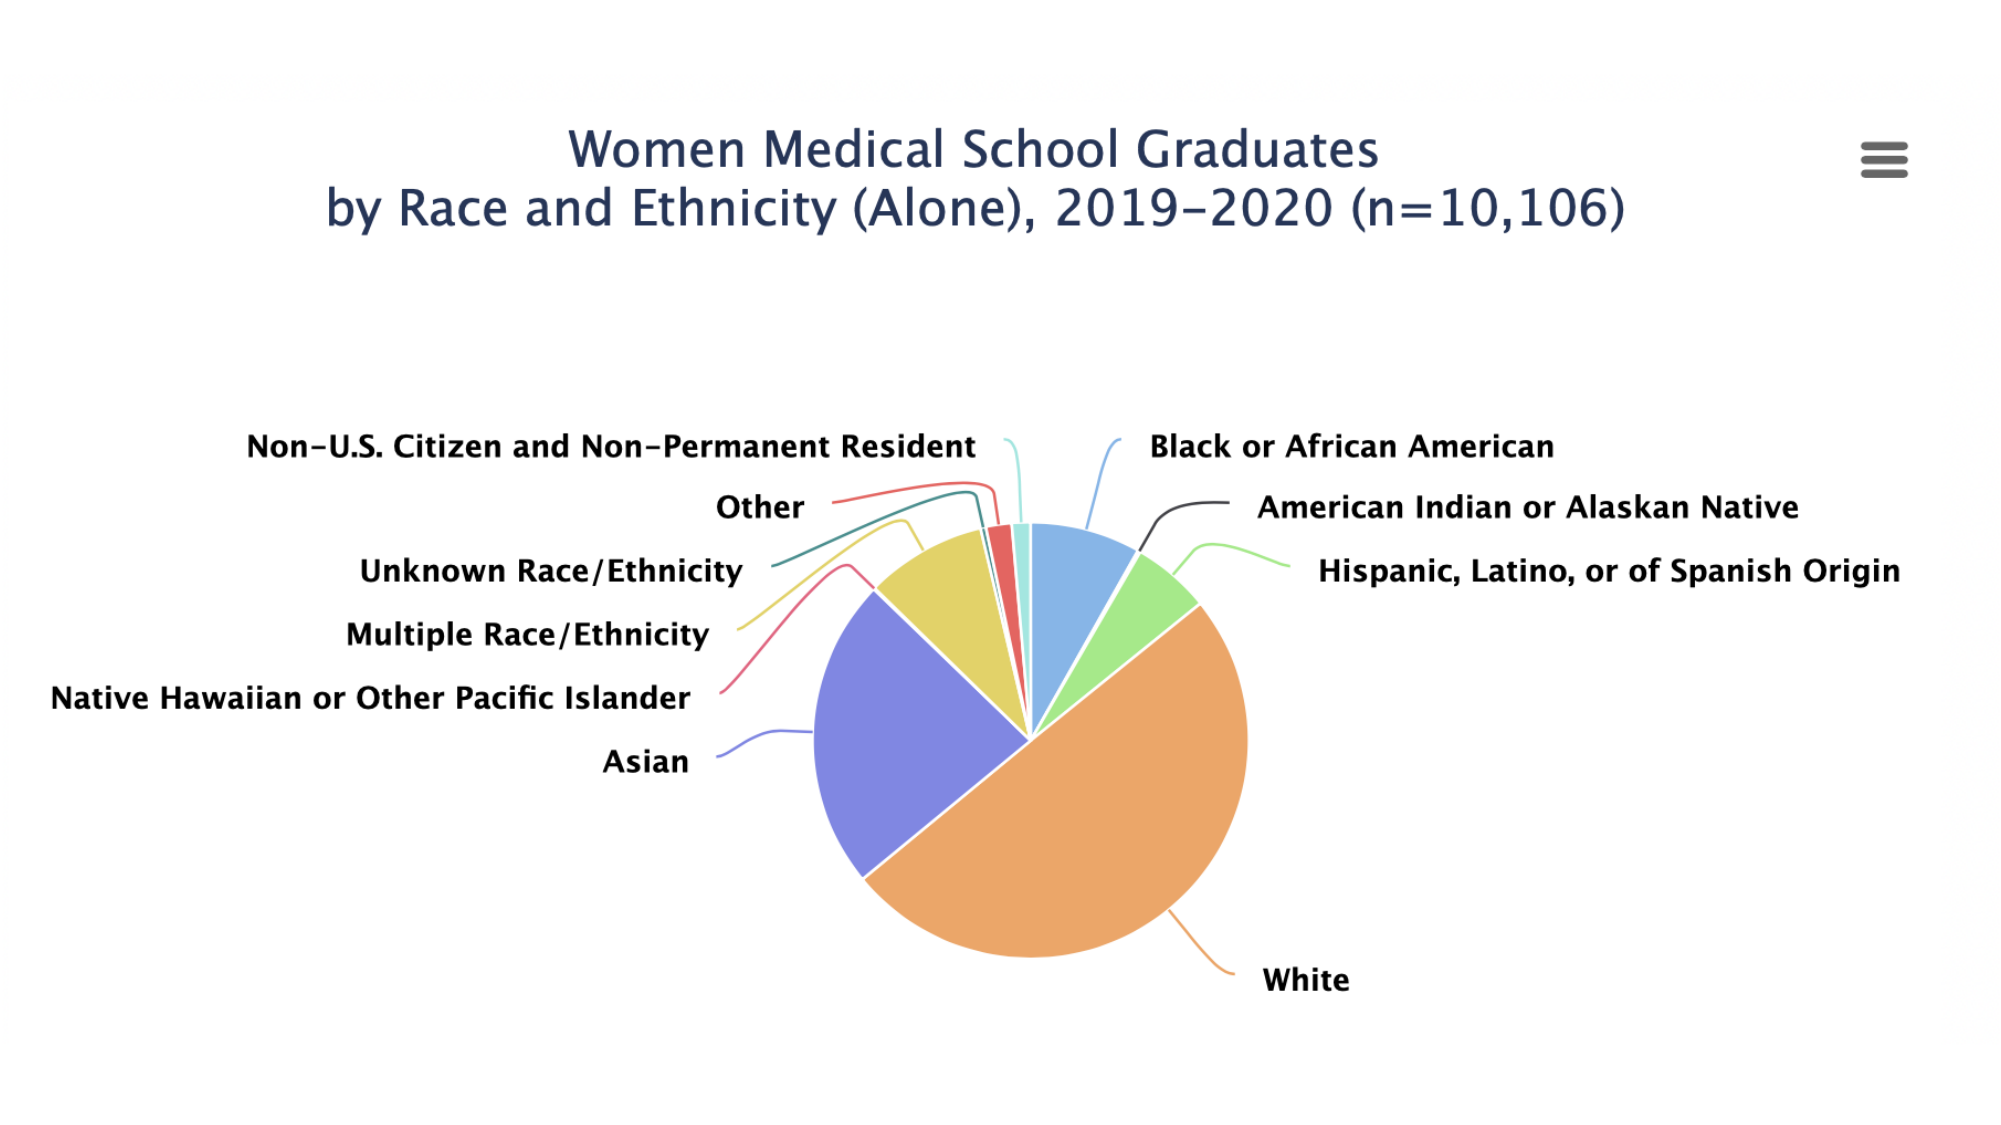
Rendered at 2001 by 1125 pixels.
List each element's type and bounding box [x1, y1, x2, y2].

picture [2, 74, 2000, 1045]
